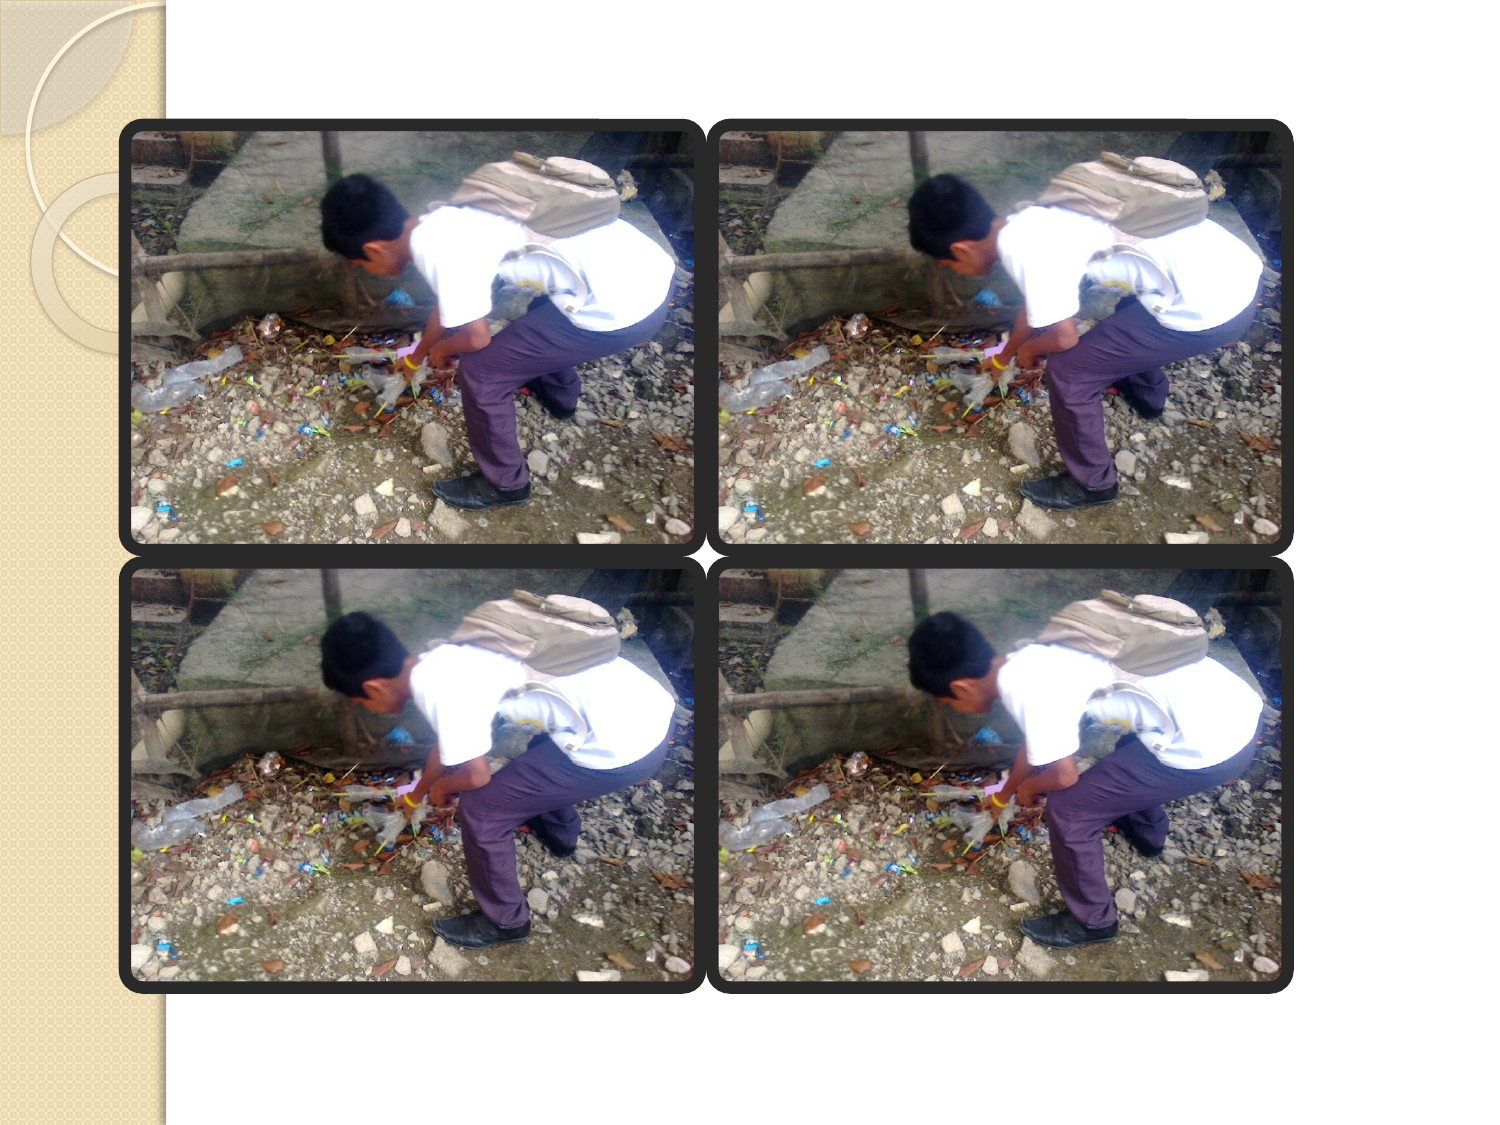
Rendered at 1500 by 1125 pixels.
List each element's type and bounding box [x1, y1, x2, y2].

picture [124, 562, 701, 988]
list [124, 124, 701, 551]
picture [712, 124, 1288, 551]
picture [712, 562, 1288, 988]
